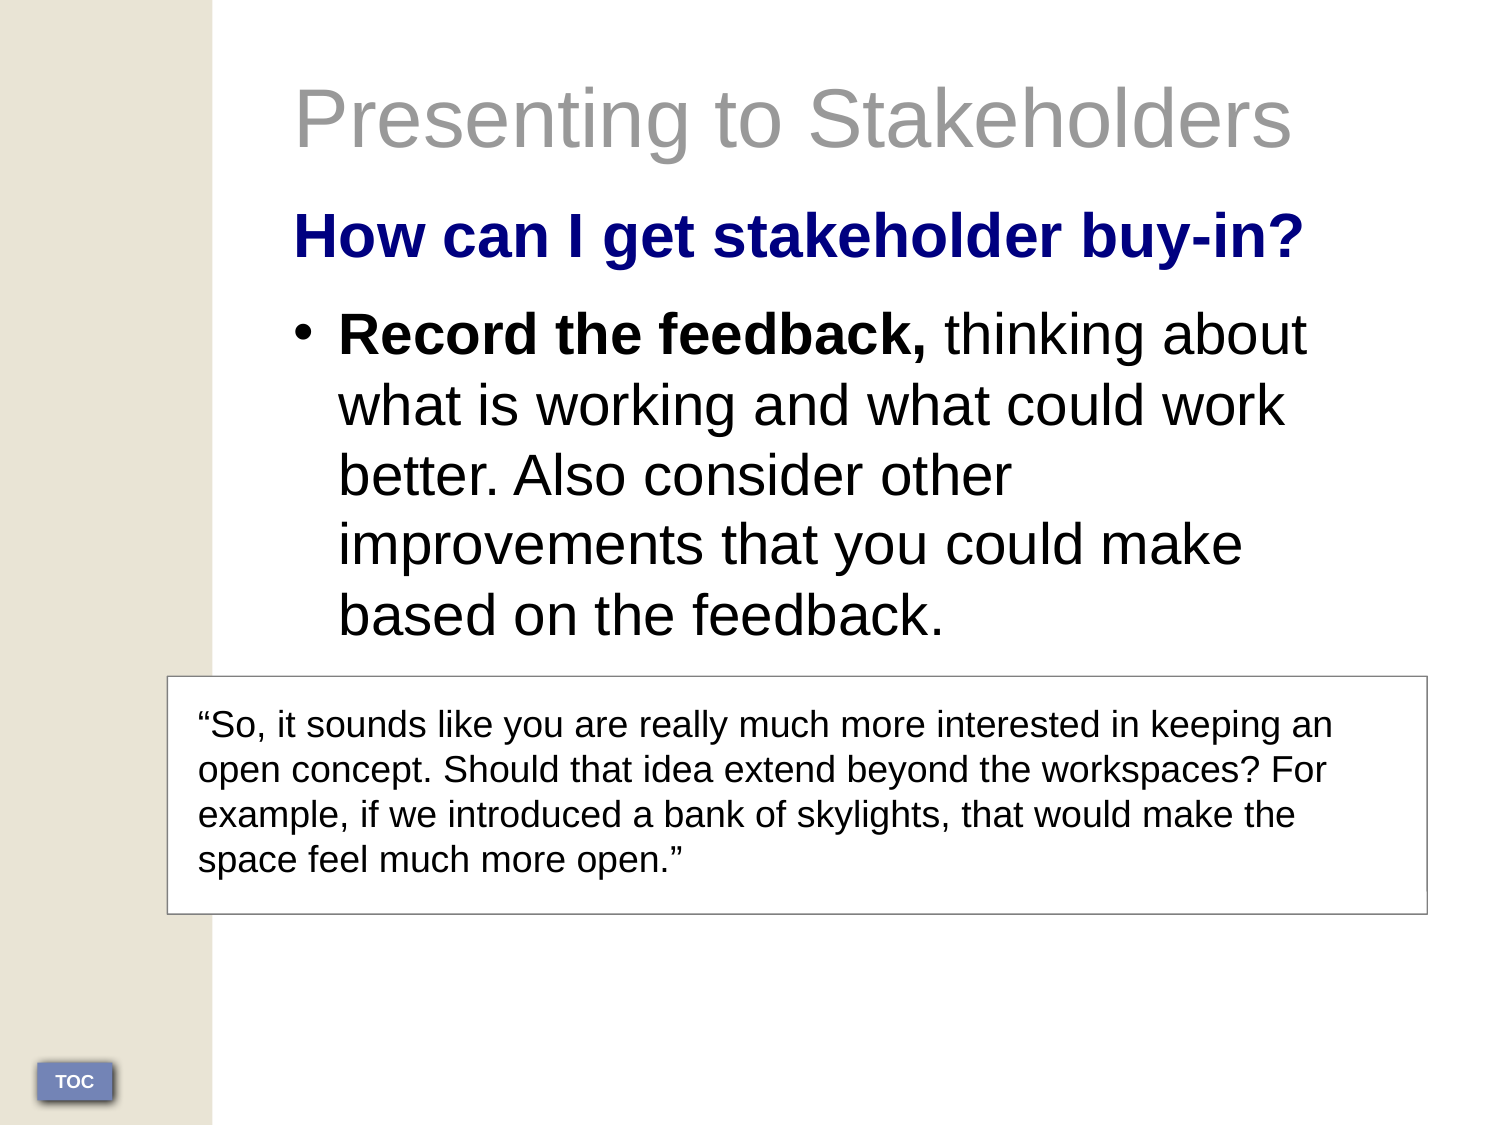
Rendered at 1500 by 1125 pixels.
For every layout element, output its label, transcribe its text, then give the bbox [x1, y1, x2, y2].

text_box [167, 676, 1428, 915]
text_box “So, it sounds like you are really much more interested in keeping an open concept. Should that idea extend beyond the workspaces? For example, if we introduced a bank of skylights, that would make the space feel much more open.” [183, 692, 1380, 888]
text_box Presenting to Stakeholders How can I get stakeholder buy-in? Record the feedback, thinking about what is working and what could work better. Also consider other improvements that you could make based on the feedback. [278, 57, 1410, 654]
